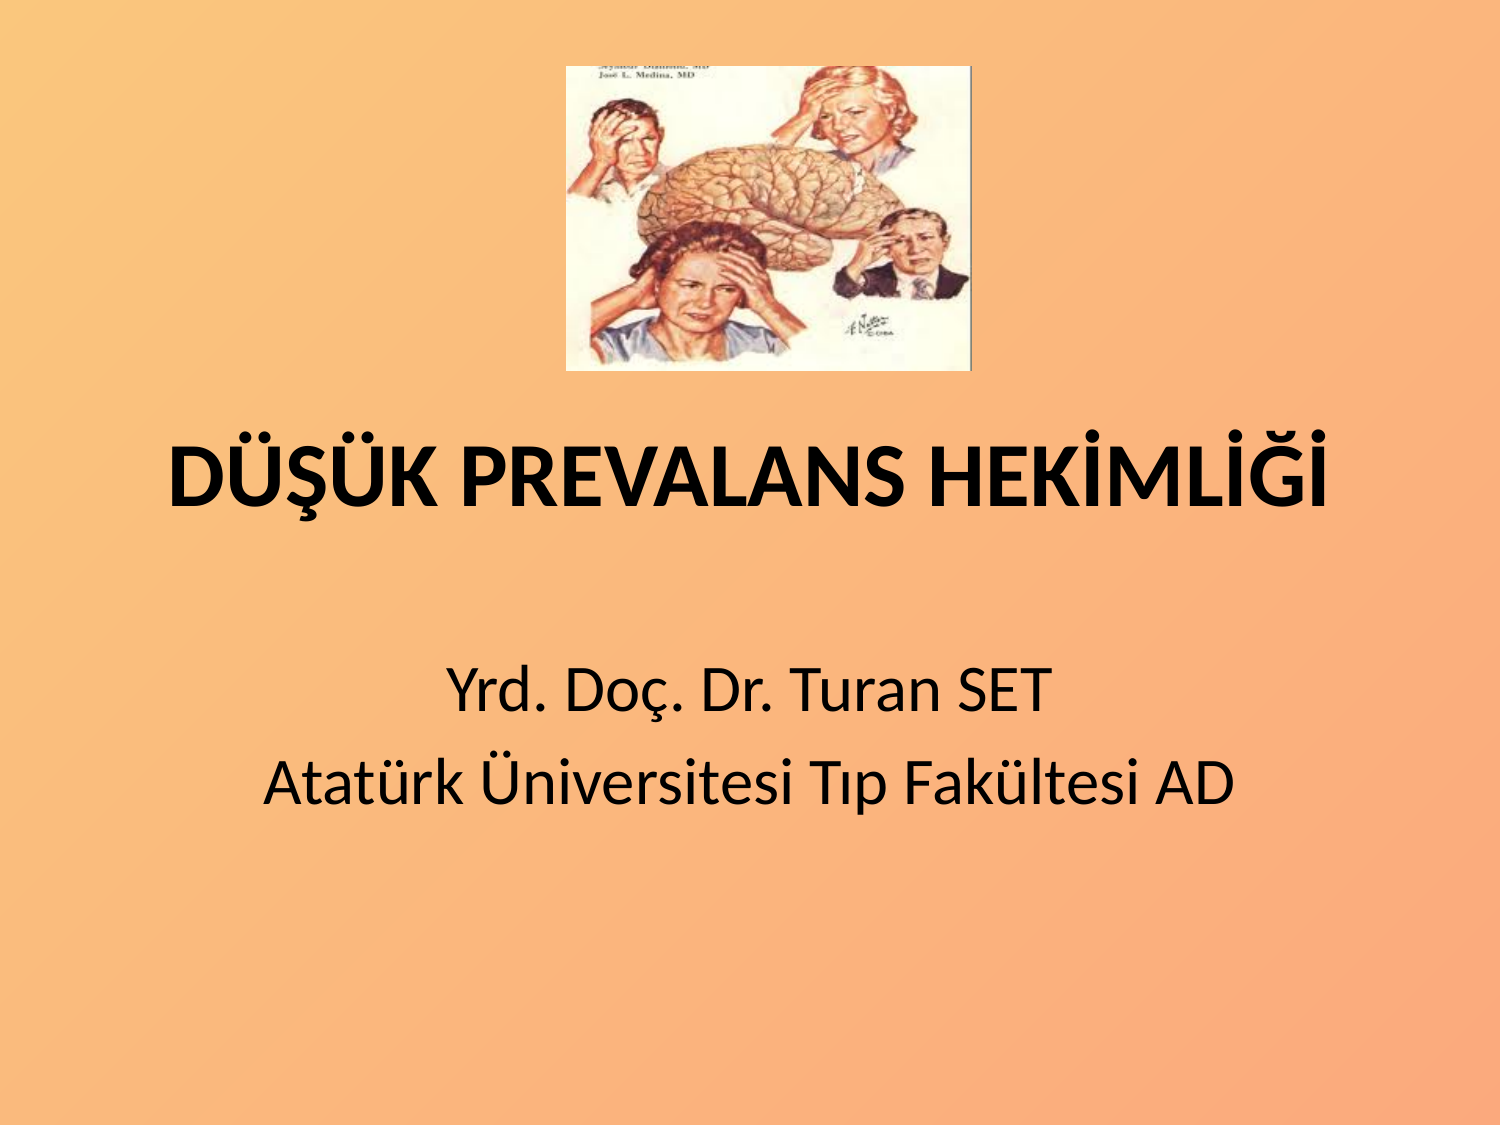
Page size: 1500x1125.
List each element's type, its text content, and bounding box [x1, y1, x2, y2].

picture [566, 66, 972, 372]
subtitle Yrd. Doç. Dr. Turan SET Atatürk Üniversitesi Tıp Fakültesi AD [225, 637, 1275, 925]
title DÜŞÜK PREVALANS HEKİMLİĞİ [112, 349, 1388, 591]
